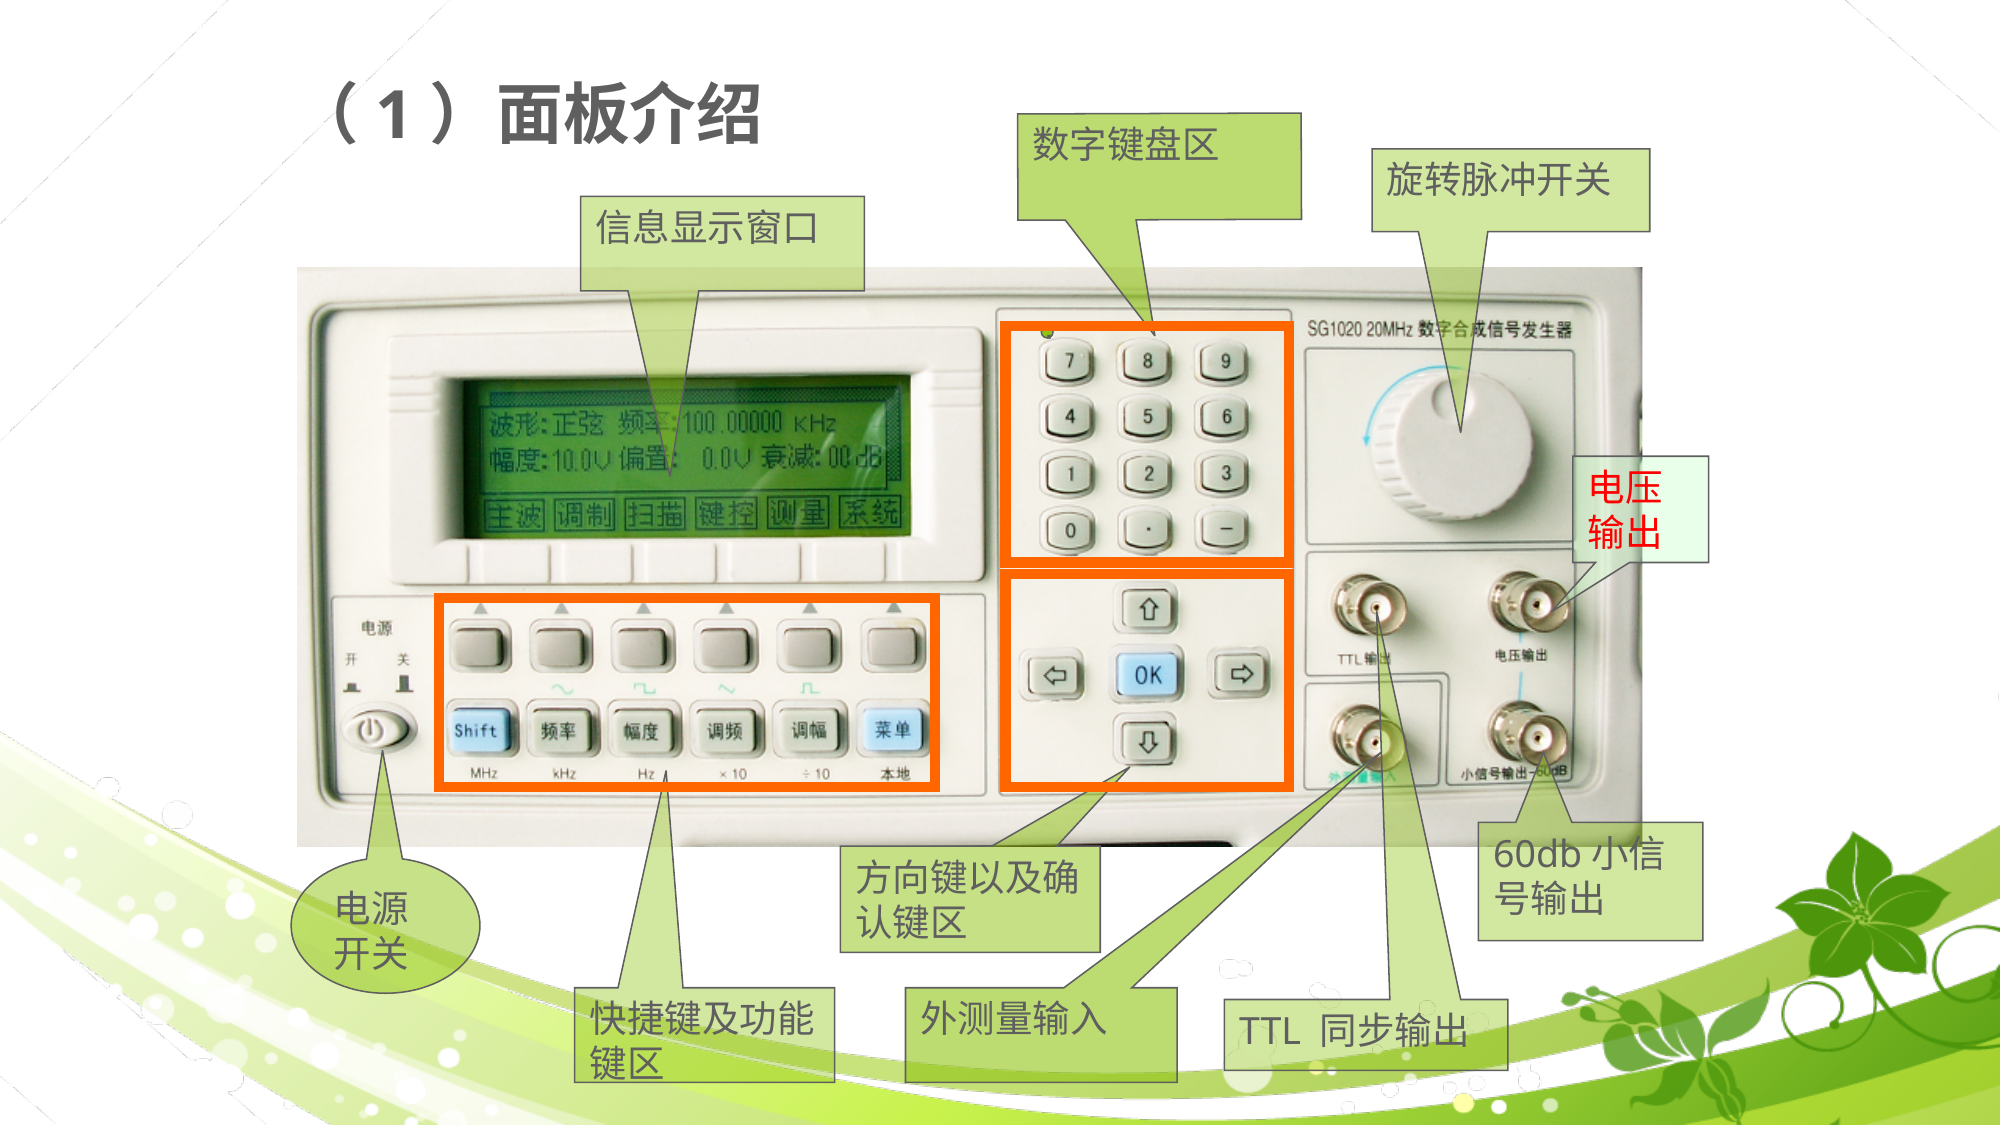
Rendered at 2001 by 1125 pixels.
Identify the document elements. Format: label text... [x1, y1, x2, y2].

text_box 电源 开关 [291, 847, 480, 994]
text_box 电压输出 [1643, 456, 1709, 563]
text_box 信息显示窗口 [580, 196, 865, 267]
text_box 外测量输入 [905, 847, 1281, 1083]
text_box TTL 同步输出 [1224, 847, 1508, 1071]
text_box 60db小信号输出 [1478, 822, 1703, 941]
text_box 数字键盘区 [1017, 113, 1302, 267]
text_box 方向键以及确认键区 [840, 847, 1101, 953]
text_box 快捷键及功能键区 [574, 847, 835, 1083]
picture [0, 0, 2000, 1125]
title （1）面板介绍 [277, 42, 788, 192]
text_box 旋转脉冲开关 [1372, 148, 1650, 267]
